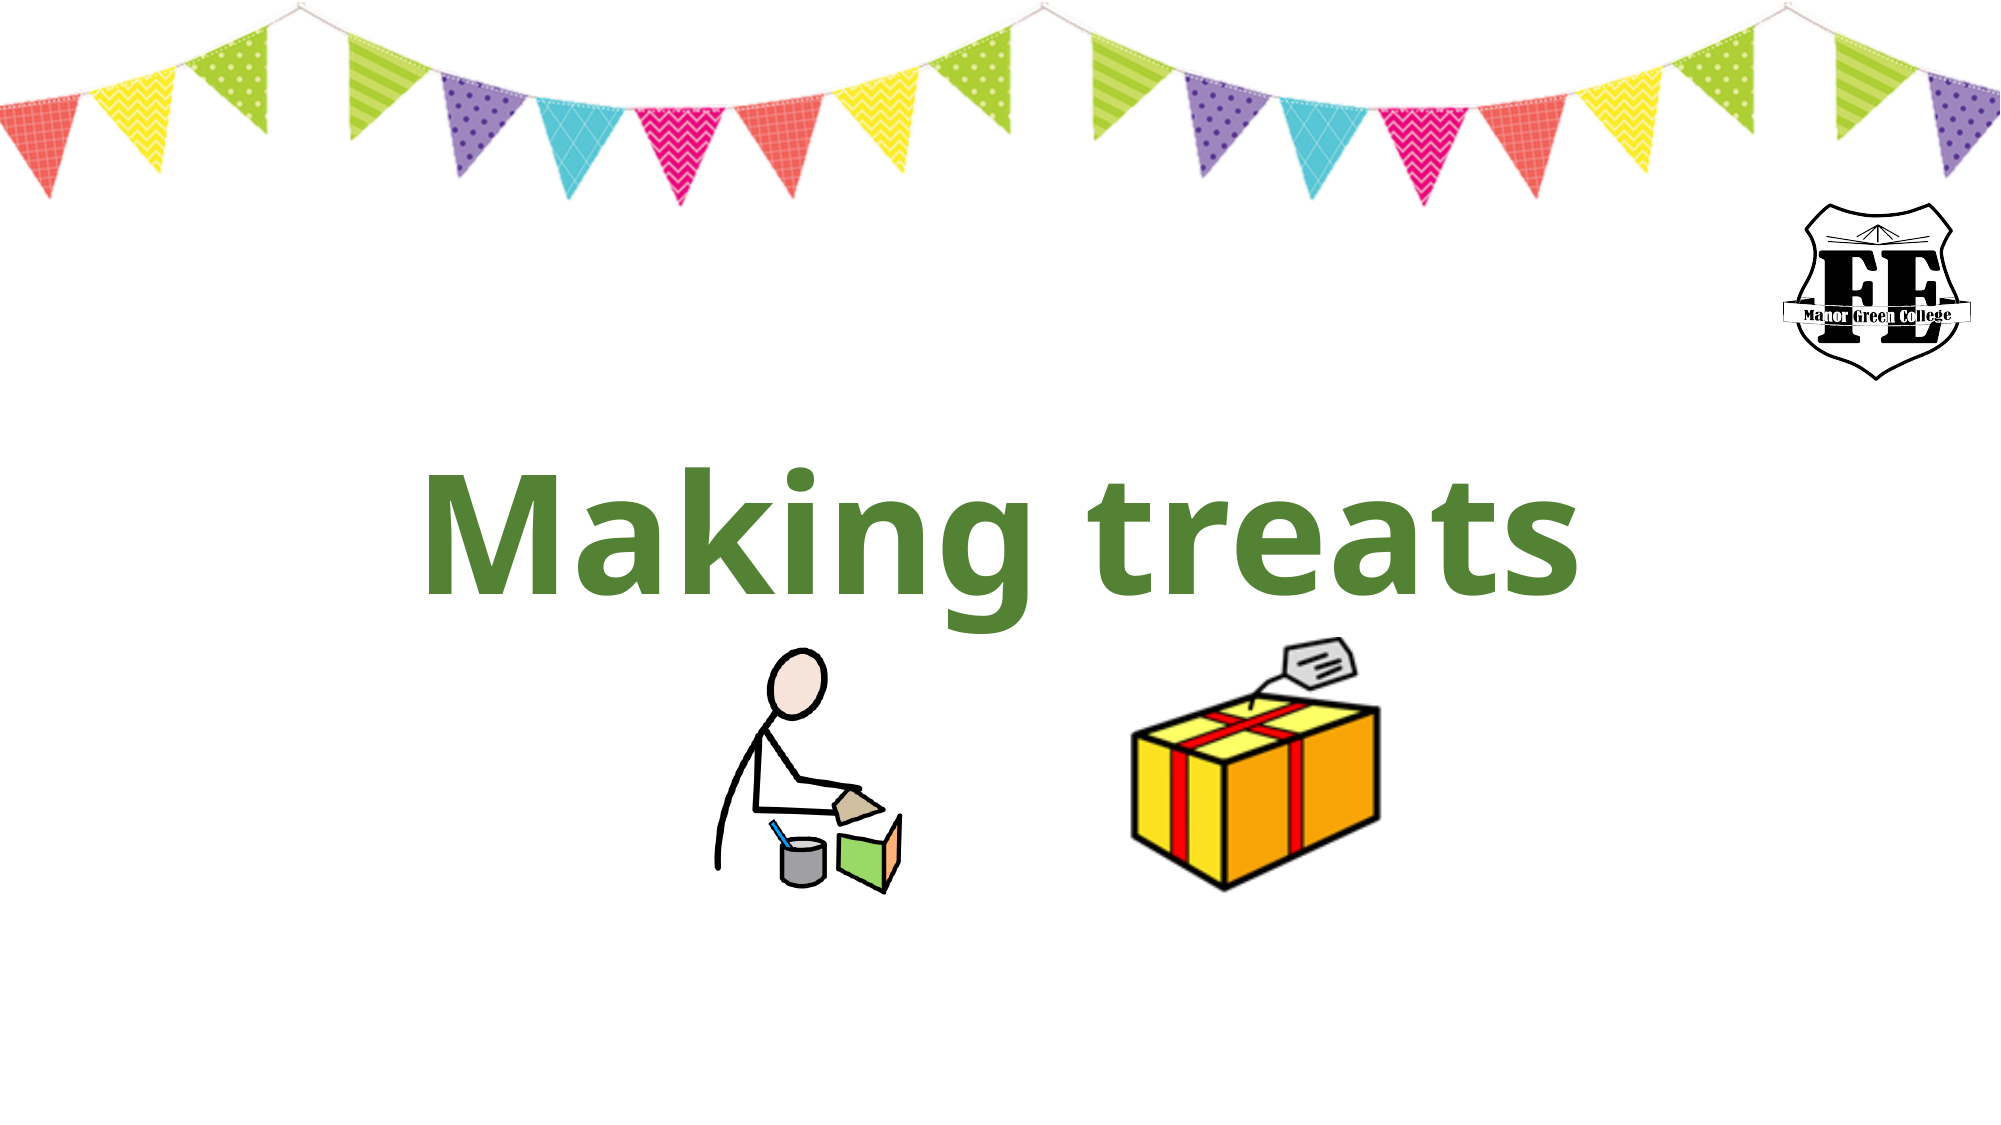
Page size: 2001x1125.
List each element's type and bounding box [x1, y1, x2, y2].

text_box [0, 420, 2000, 898]
picture [0, 0, 2000, 381]
